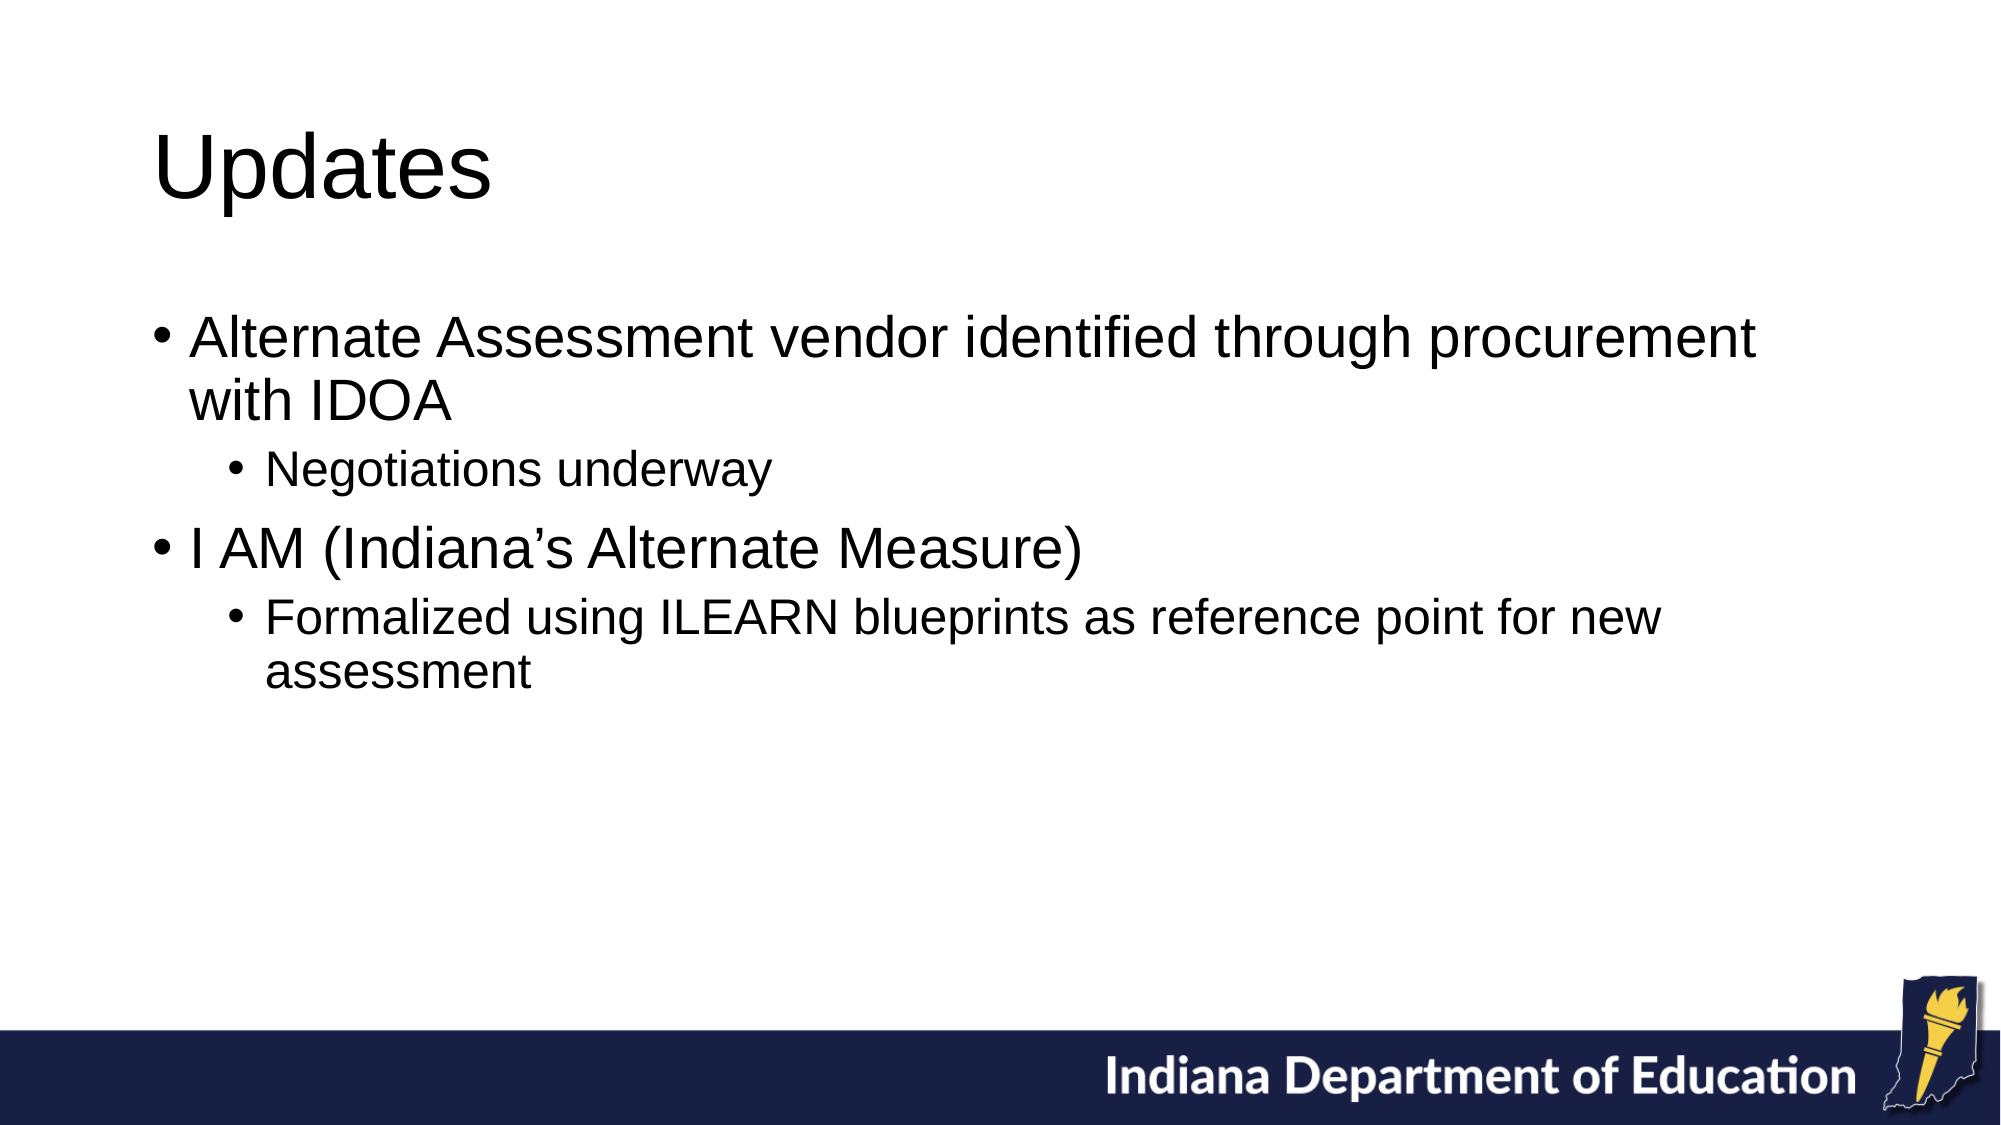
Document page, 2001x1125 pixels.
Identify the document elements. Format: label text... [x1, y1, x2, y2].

title Updates [137, 59, 1863, 278]
picture [0, 0, 2001, 1125]
list Alternate Assessment vendor identified through procurement with IDOA Negotiations underway I AM (Indiana’s Alternate Measure) Formalized using ILEARN blueprints as reference point for new assessment [137, 299, 1863, 1014]
